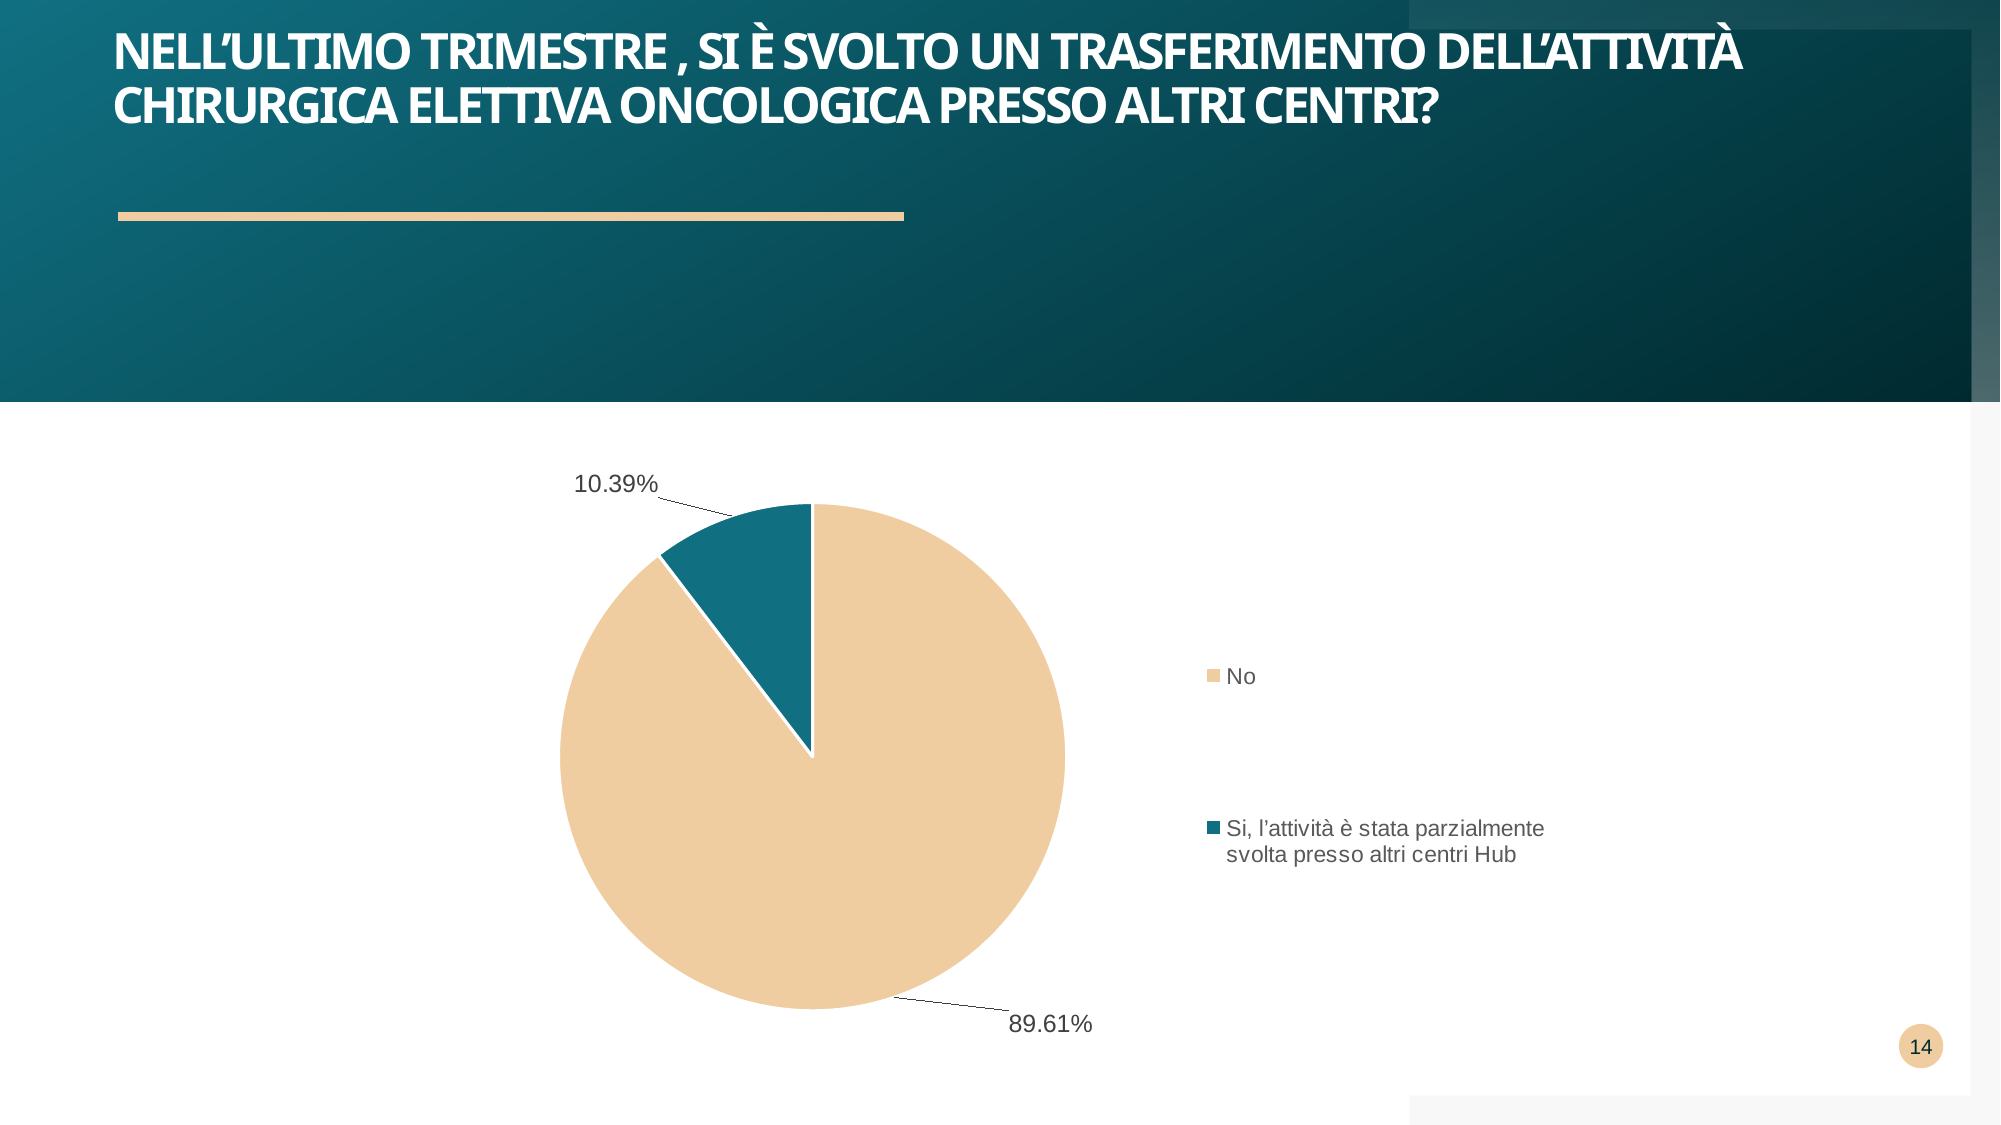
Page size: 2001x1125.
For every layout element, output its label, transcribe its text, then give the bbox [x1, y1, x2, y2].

slide_number 14 [1898, 1023, 1944, 1069]
chart [556, 447, 1561, 1099]
title NELL’ULTIMO TRIMESTRE , SI È SVOLTO UN TRASFERIMENTO DELL’ATTIVITÀ CHIRURGICA ELETTIVA ONCOLOGICA PRESSO ALTRI CENTRI? [112, 26, 1944, 203]
